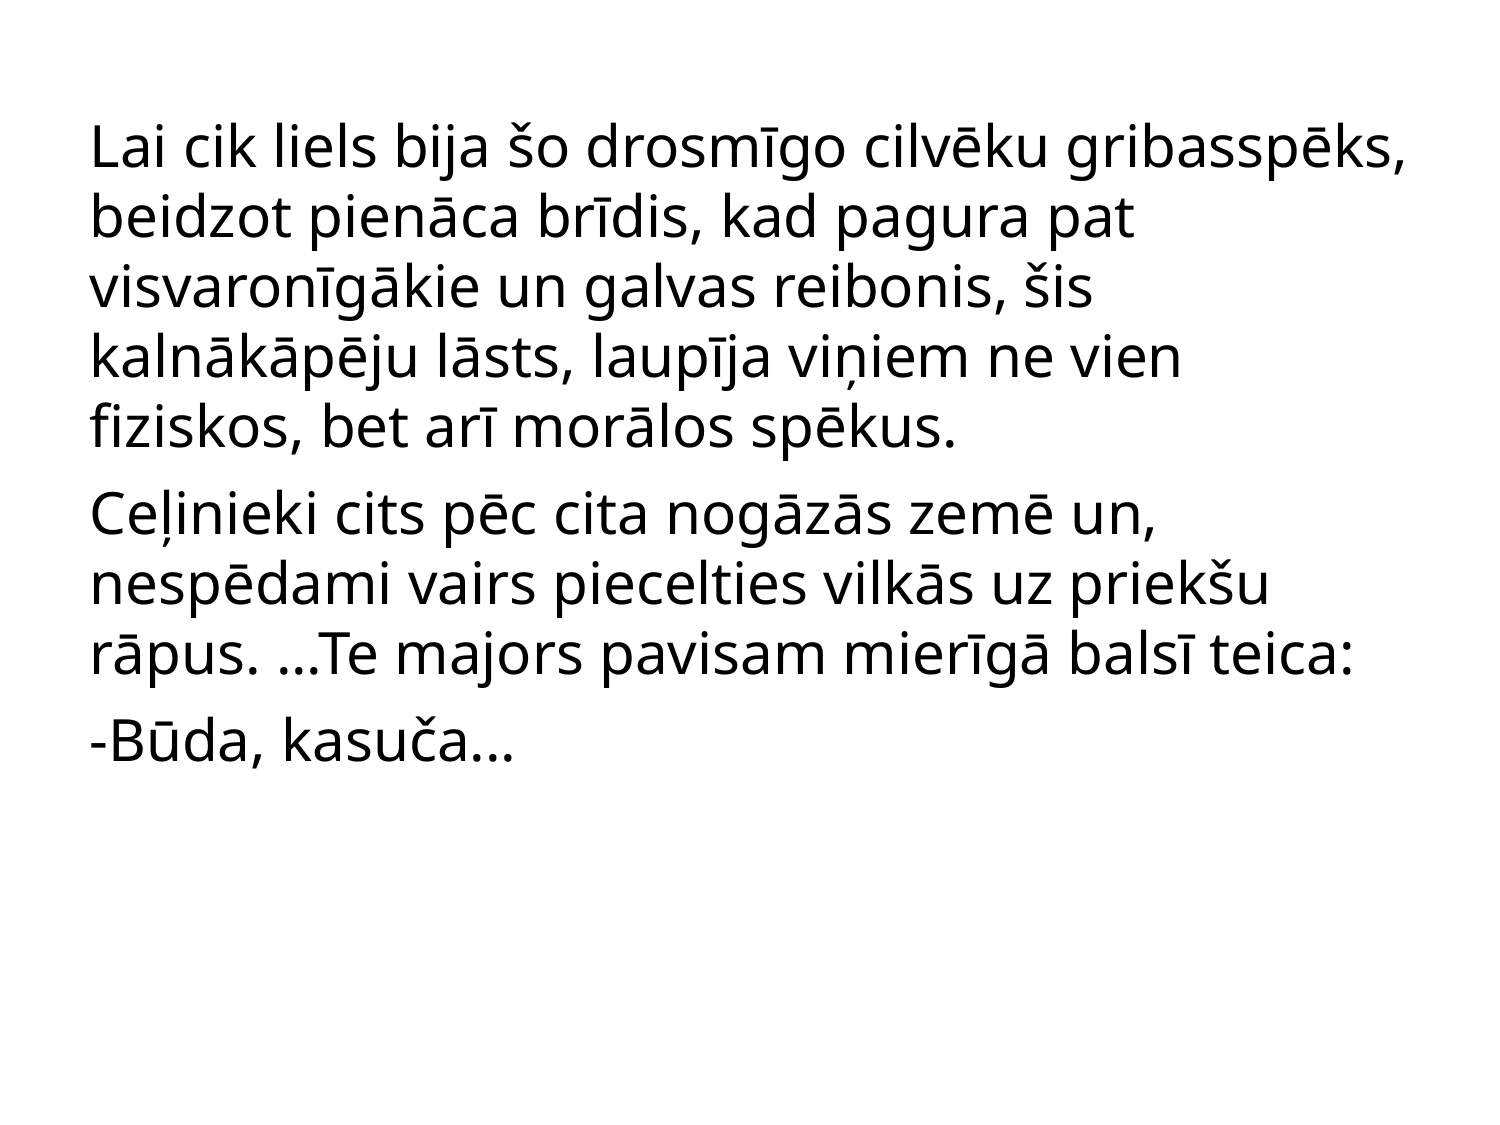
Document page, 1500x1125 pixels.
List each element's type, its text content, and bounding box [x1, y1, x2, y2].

list Lai cik liels bija šo drosmīgo cilvēku gribasspēks, beidzot pienāca brīdis, kad pagura pat visvaronīgākie un galvas reibonis, šis kalnākāpēju lāsts, laupīja viņiem ne vien fiziskos, bet arī morālos spēkus. Ceļinieki cits pēc cita nogāzās zemē un, nespēdami vairs piecelties vilkās uz priekšu rāpus. ...Te majors pavisam mierīgā balsī teica: -Būda, kasuča... [74, 101, 1426, 1006]
